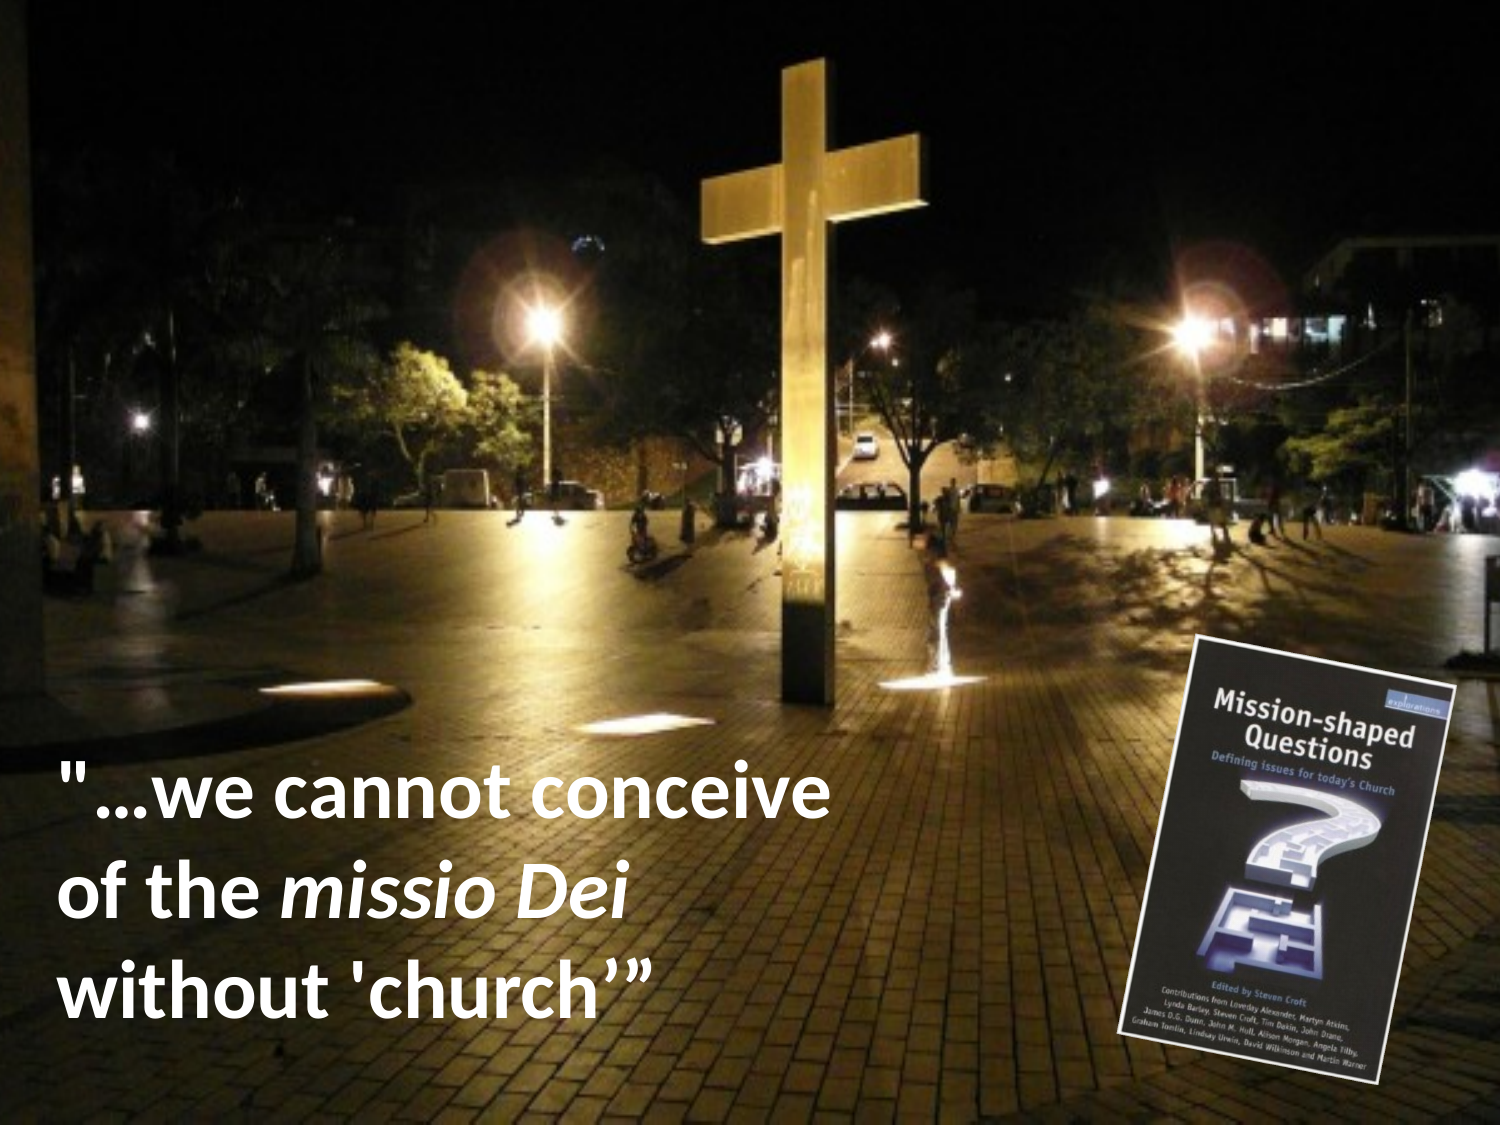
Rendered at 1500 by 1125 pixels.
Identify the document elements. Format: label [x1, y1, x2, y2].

picture [1152, 655, 1420, 1064]
list [0, 0, 1500, 1125]
